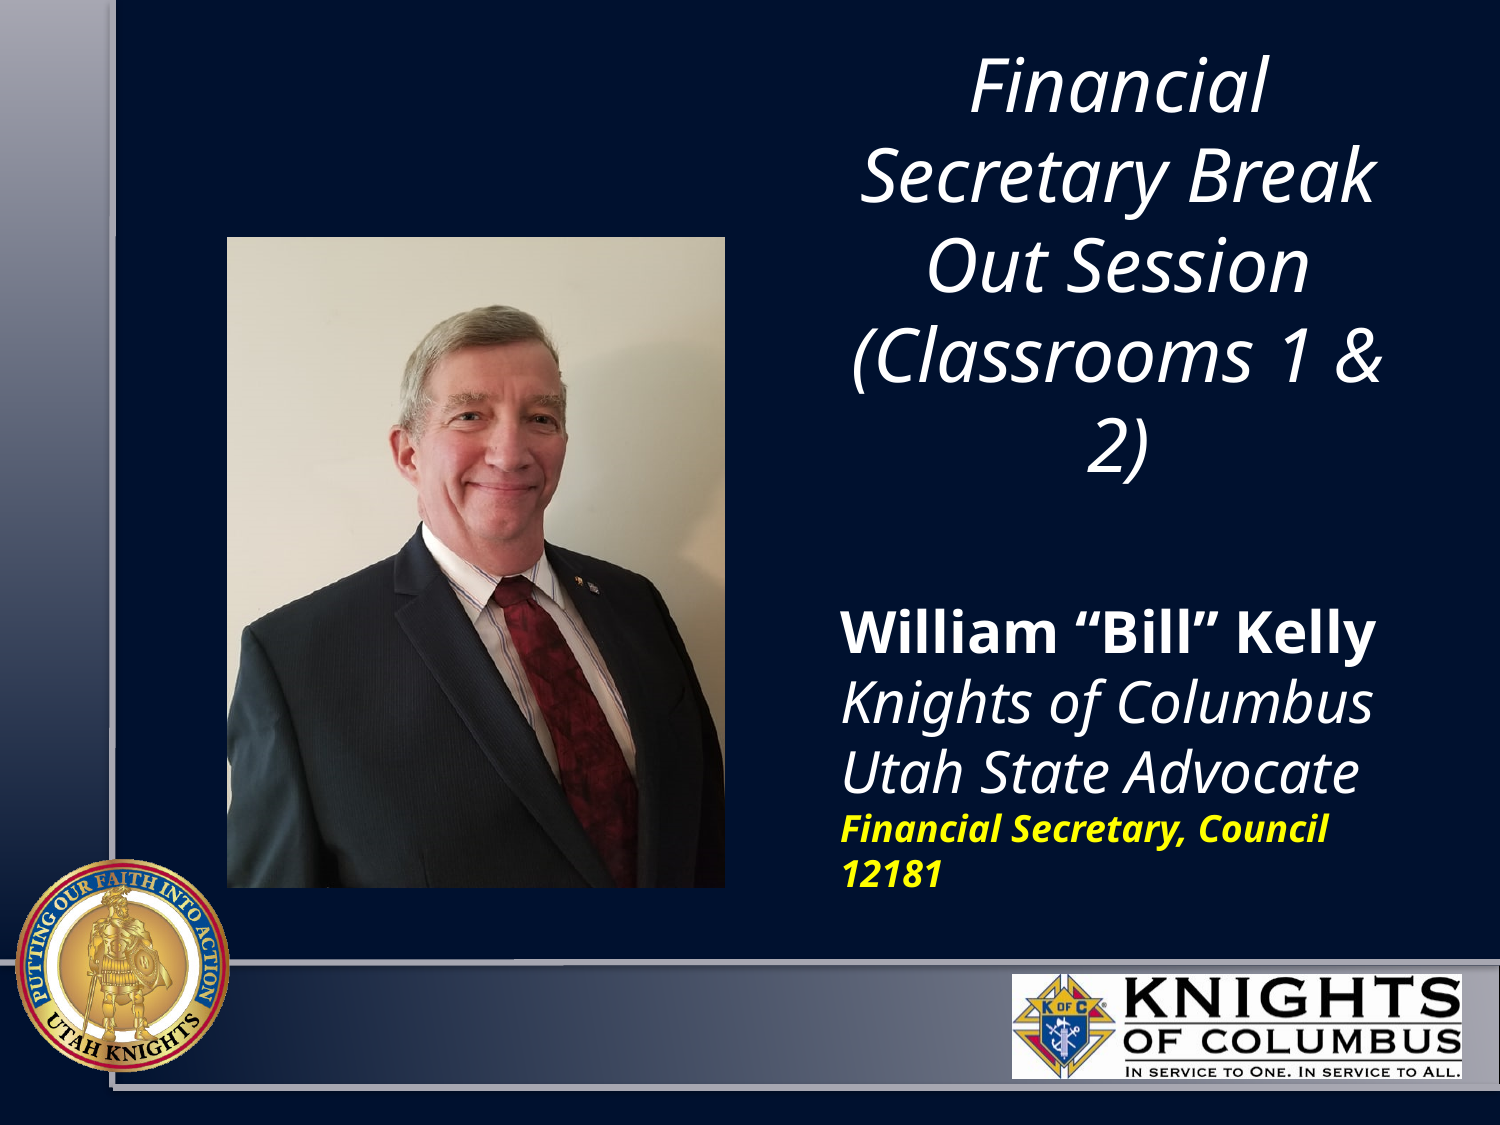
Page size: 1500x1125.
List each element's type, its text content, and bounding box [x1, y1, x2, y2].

picture [1012, 974, 1462, 1079]
picture [15, 237, 726, 1073]
title Financial Secretary Break Out Session (Classrooms 1 & 2) [812, 112, 1425, 413]
list William “Bill” Kelly Knights of Columbus Utah State Advocate Financial Secretary, Council 12181 [825, 587, 1438, 888]
